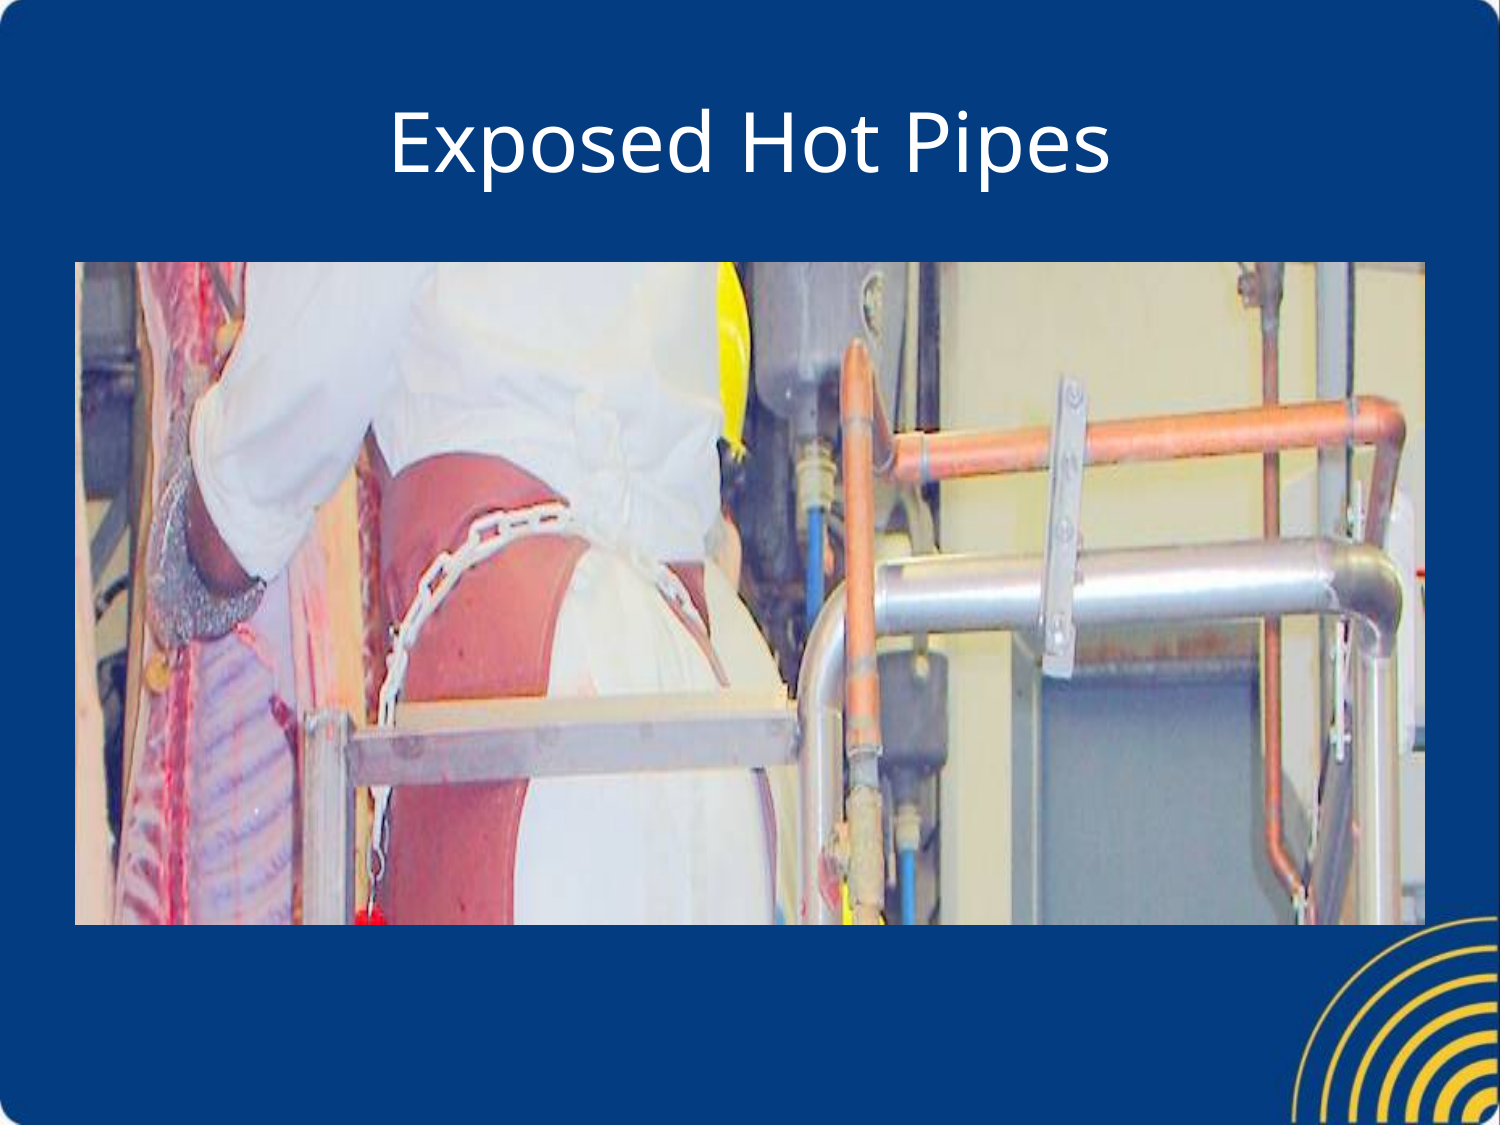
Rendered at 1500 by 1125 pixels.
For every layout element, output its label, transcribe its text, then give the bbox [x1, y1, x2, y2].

title Exposed Hot Pipes [75, 45, 1425, 233]
picture [0, 0, 1500, 1125]
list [74, 262, 1426, 926]
